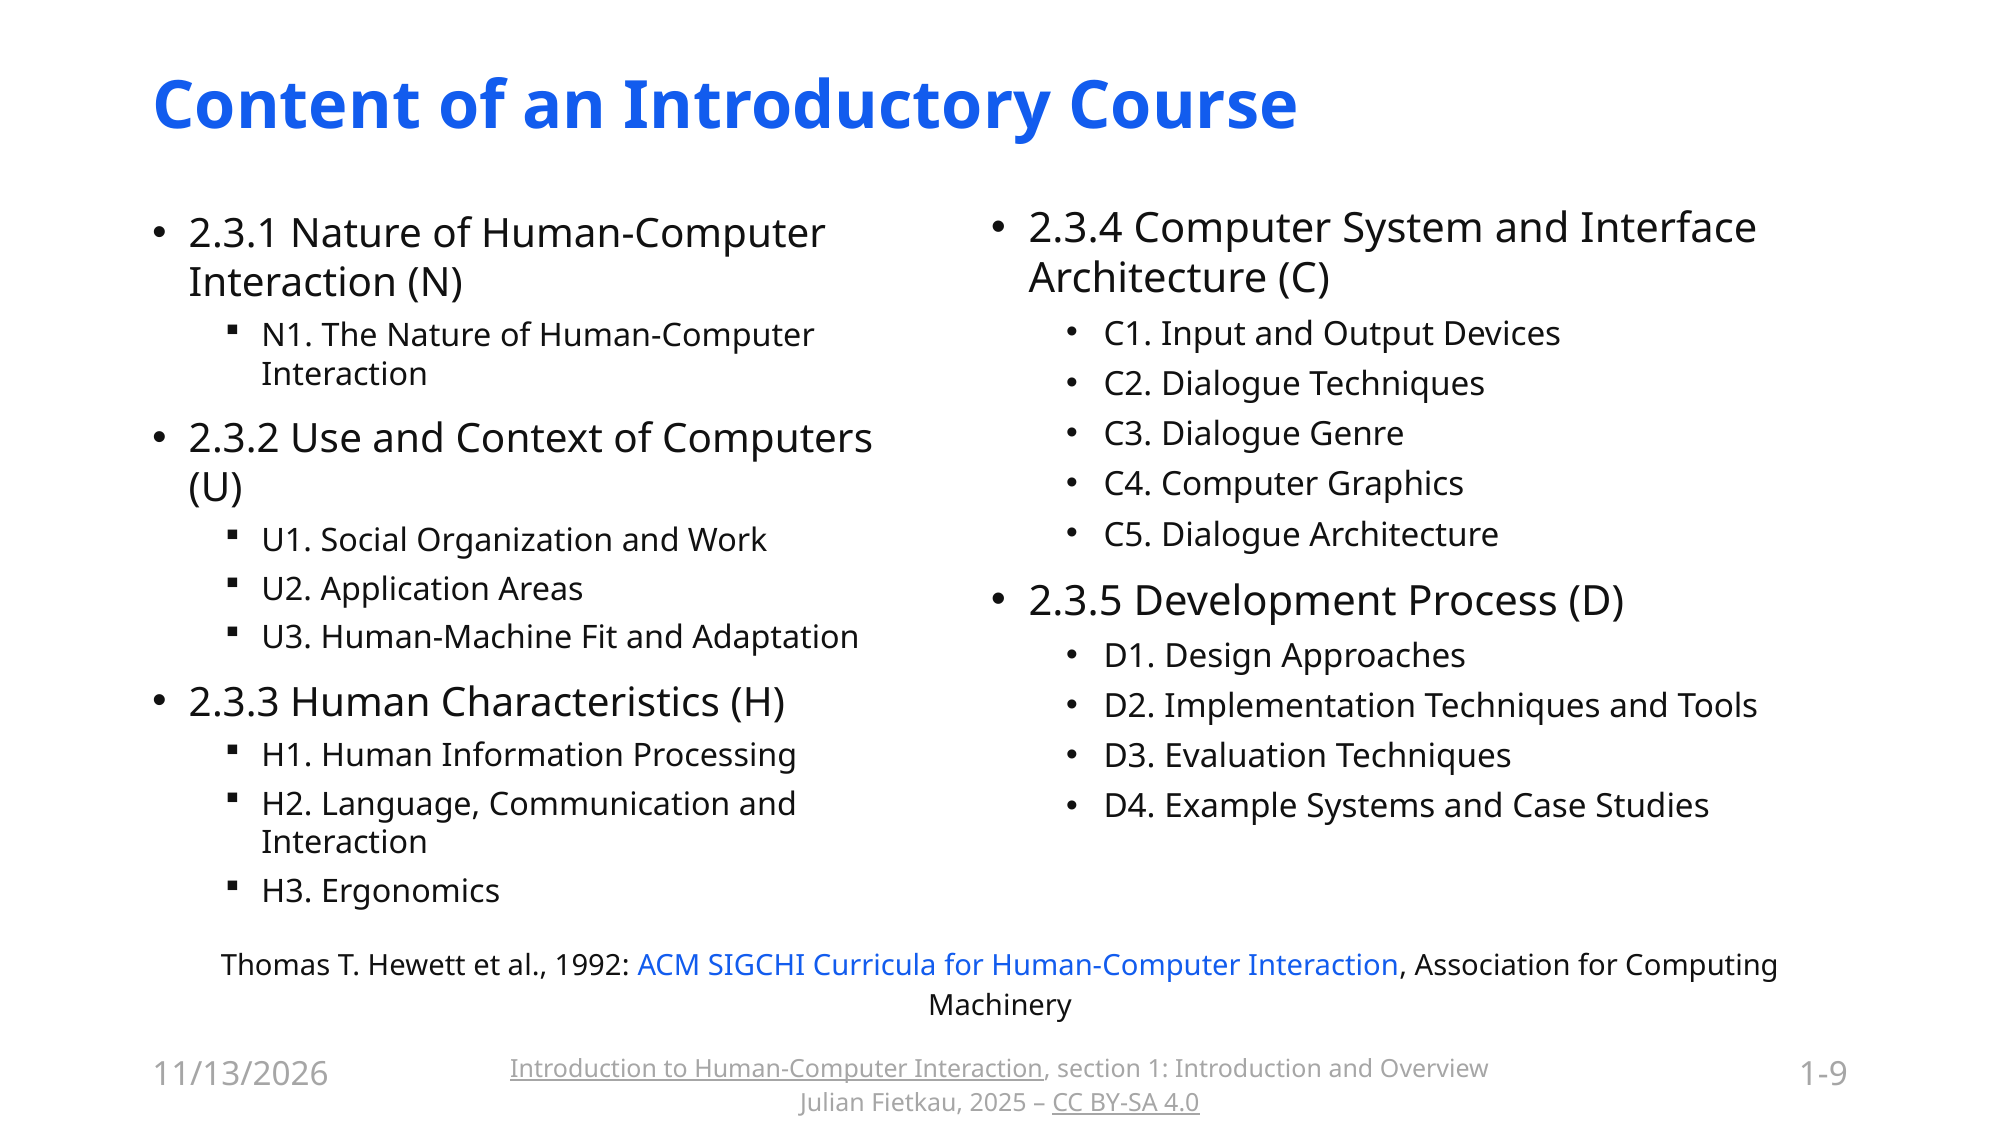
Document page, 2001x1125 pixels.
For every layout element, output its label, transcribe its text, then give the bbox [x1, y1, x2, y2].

text_box 2.3.4 Computer System and Interface Architecture (C) C1. Input and Output Devices C2. Dialogue Techniques C3. Dialogue Genre C4. Computer Graphics C5. Dialogue Architecture 2.3.5 Development Process (D) D1. Design Approaches D2. Implementation Techniques and Tools D3. Evaluation Techniques D4. Example Systems and Case Studies [976, 193, 1815, 922]
list 2.3.1 Nature of Human-Computer Interaction (N) N1. The Nature of Human-Computer Interaction 2.3.2 Use and Context of Computers (U) U1. Social Organization and Work U2. Application Areas U3. Human-Machine Fit and Adaptation 2.3.3 Human Characteristics (H) H1. Human Information Processing H2. Language, Communication and Interaction H3. Ergonomics [137, 200, 942, 922]
text_box Thomas T. Hewett et al., 1992: ACM SIGCHI Curricula for Human-Computer Interaction, Association for Computing Machinery [161, 939, 1839, 1029]
title Content of an Introductory Course [137, 55, 1863, 158]
